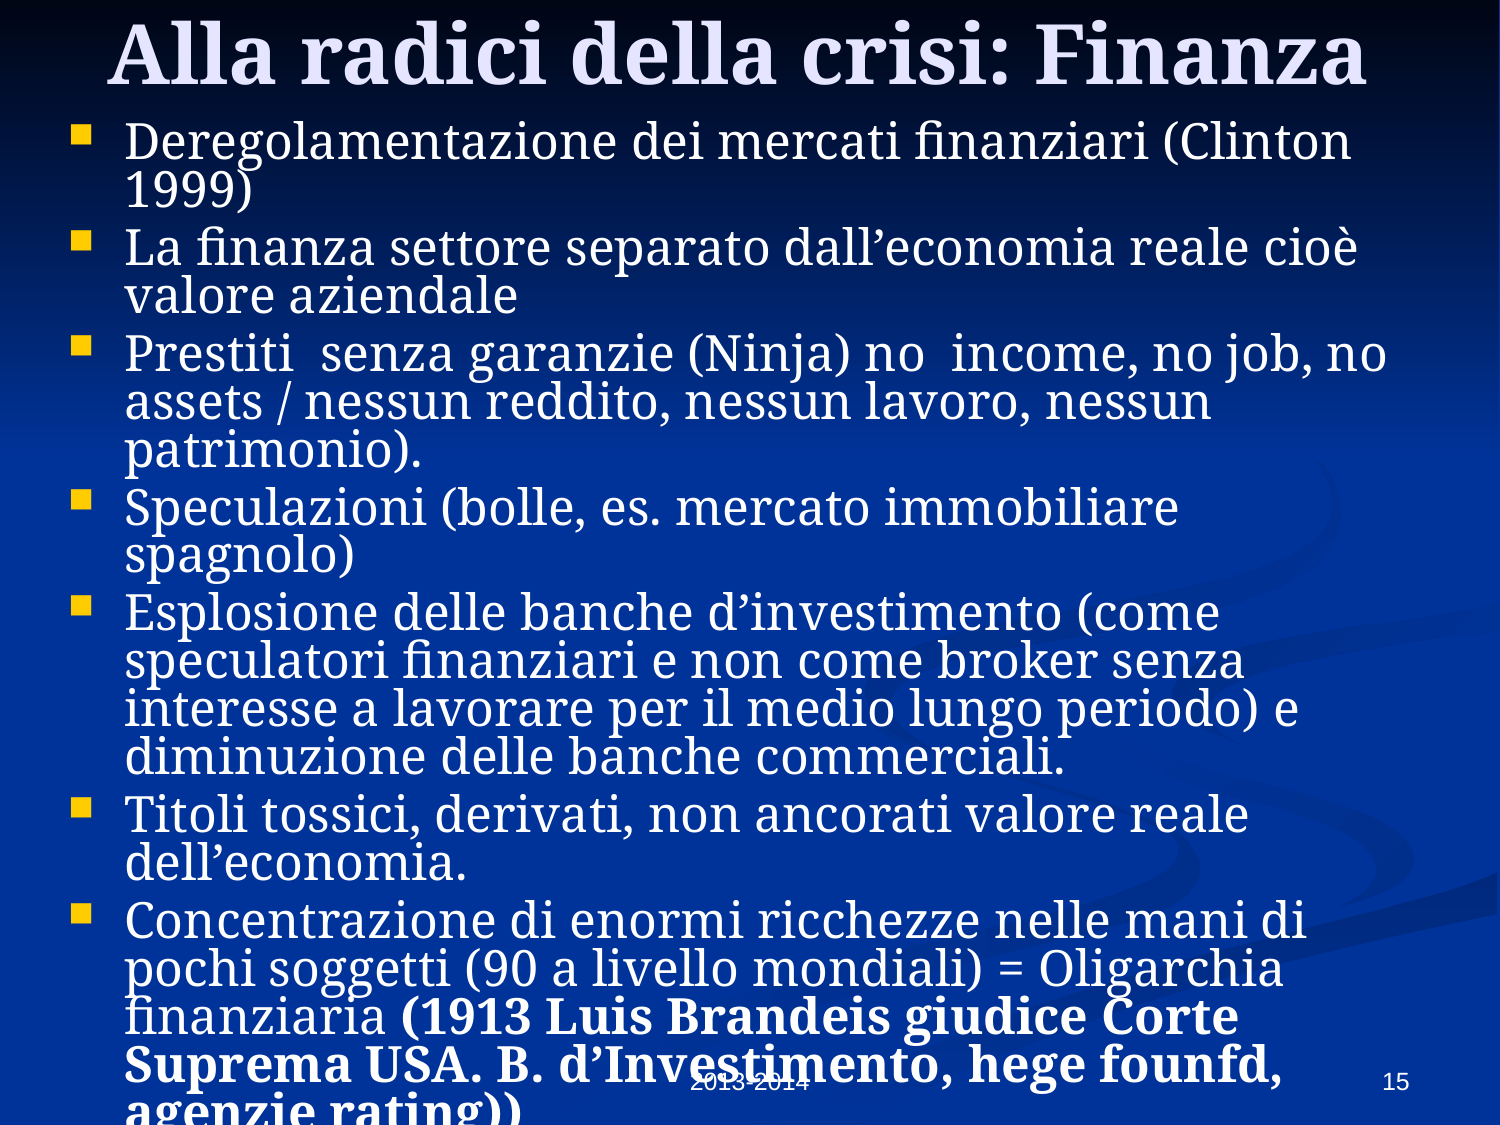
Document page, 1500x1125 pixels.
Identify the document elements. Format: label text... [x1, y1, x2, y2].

list Deregolamentazione dei mercati finanziari (Clinton 1999) La finanza settore separato dall’economia reale cioè valore aziendale Prestiti senza garanzie (Ninja) no income, no job, no assets / nessun reddito, nessun lavoro, nessun patrimonio). Speculazioni (bolle, es. mercato immobiliare spagnolo) Esplosione delle banche d’investimento (come speculatori finanziari e non come broker senza interesse a lavorare per il medio lungo periodo) e diminuzione delle banche commerciali. Titoli tossici, derivati, non ancorati valore reale dell’economia. Concentrazione di enormi ricchezze nelle mani di pochi soggetti (90 a livello mondiali) = Oligarchia finanziaria (1913 Luis Brandeis giudice Corte Suprema USA. B. d’Investimento, hege founfd, agenzie rating)) Logiche aziendali e manageriali (banche e imprese) proiettate nel breve periodo (divisione utili, bonus dei manager, stock option) e non al medio lungo periodo. Logiche finanziarie nelle aziende a discapito del “prodotto”. [52, 113, 1424, 1125]
footer 2013-2014 [512, 1024, 988, 1104]
title Alla radici della crisi: Finanza [74, 0, 1426, 103]
